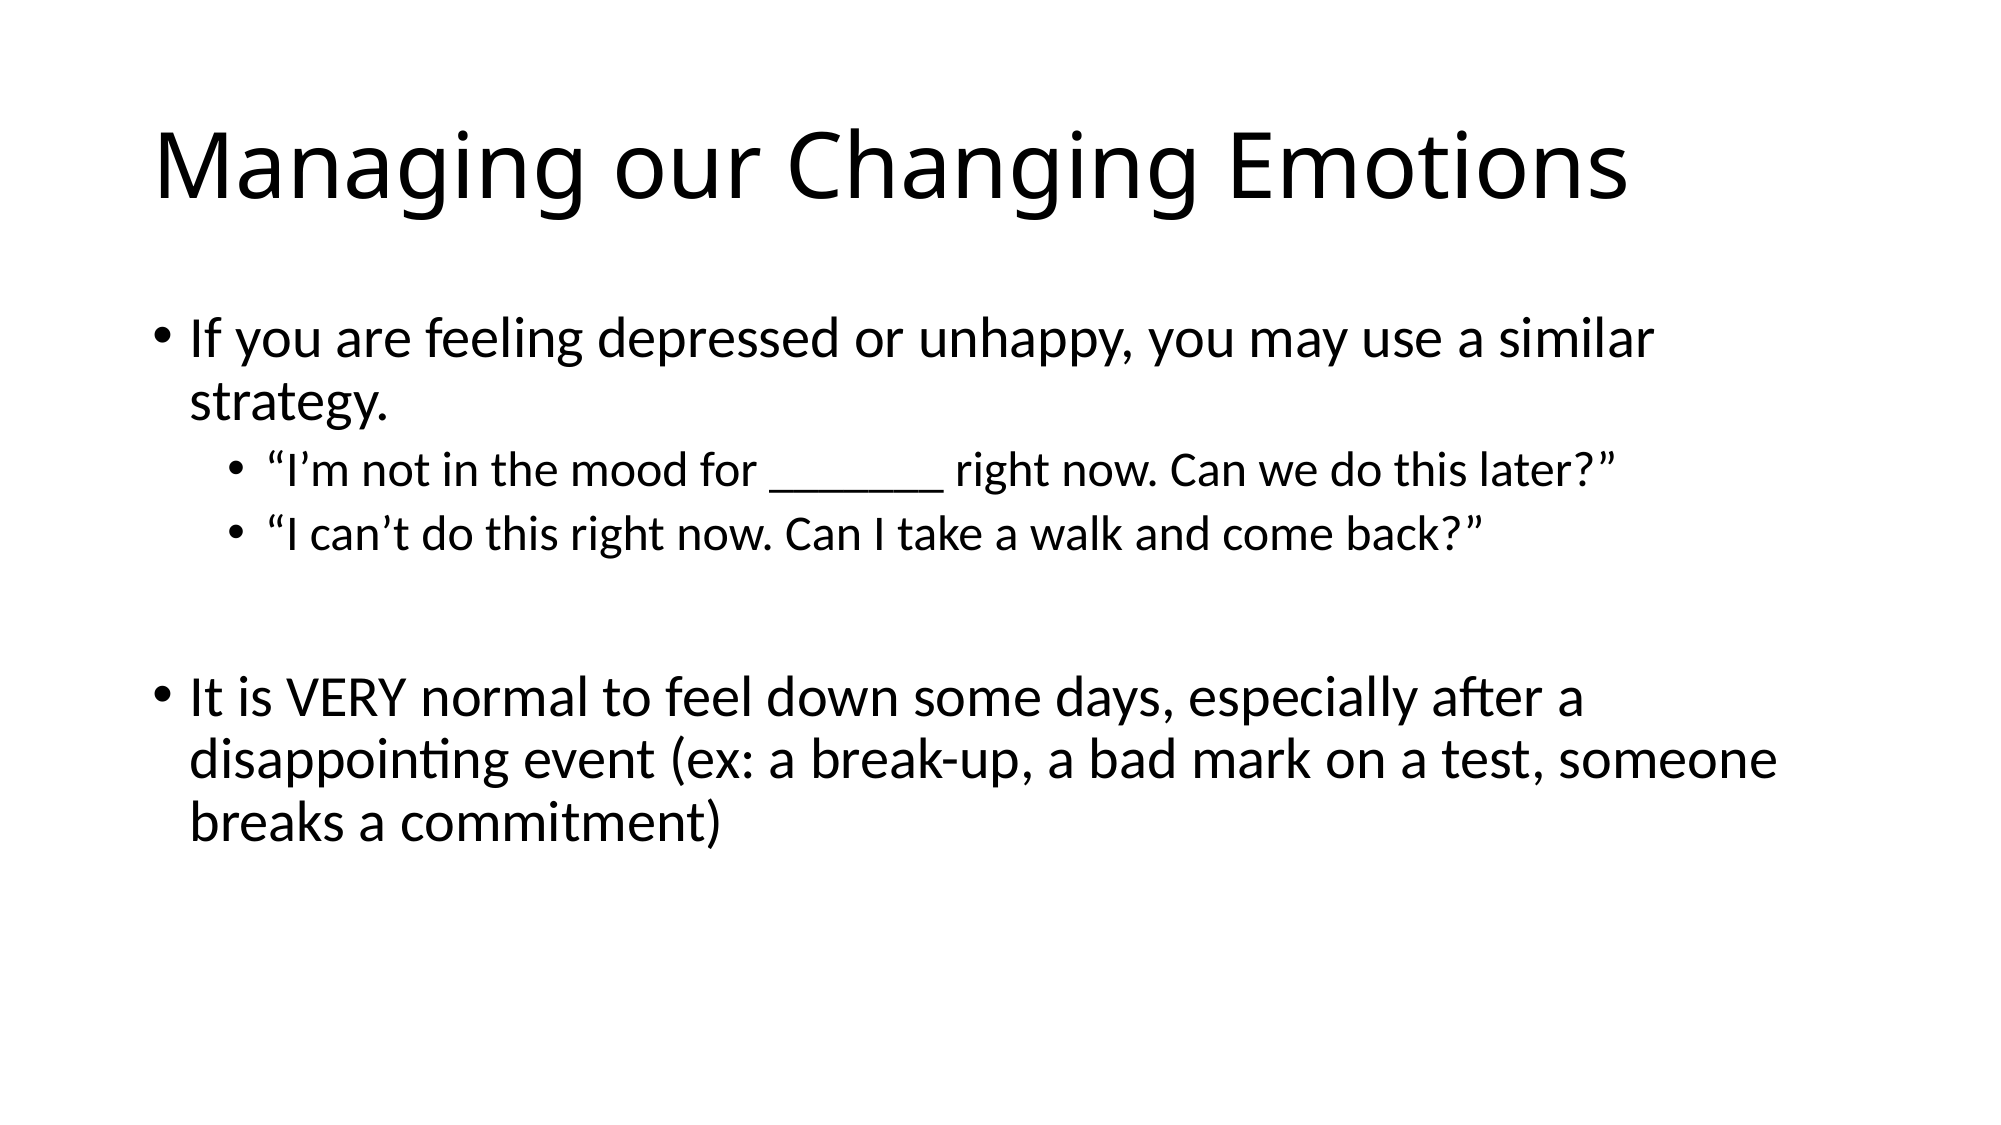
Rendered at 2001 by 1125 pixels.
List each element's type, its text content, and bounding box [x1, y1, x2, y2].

list If you are feeling depressed or unhappy, you may use a similar strategy. “I’m not in the mood for _______ right now. Can we do this later?” “I can’t do this right now. Can I take a walk and come back?” It is VERY normal to feel down some days, especially after a disappointing event (ex: a break-up, a bad mark on a test, someone breaks a commitment) [137, 299, 1863, 1014]
title Managing our Changing Emotions [137, 59, 1863, 278]
